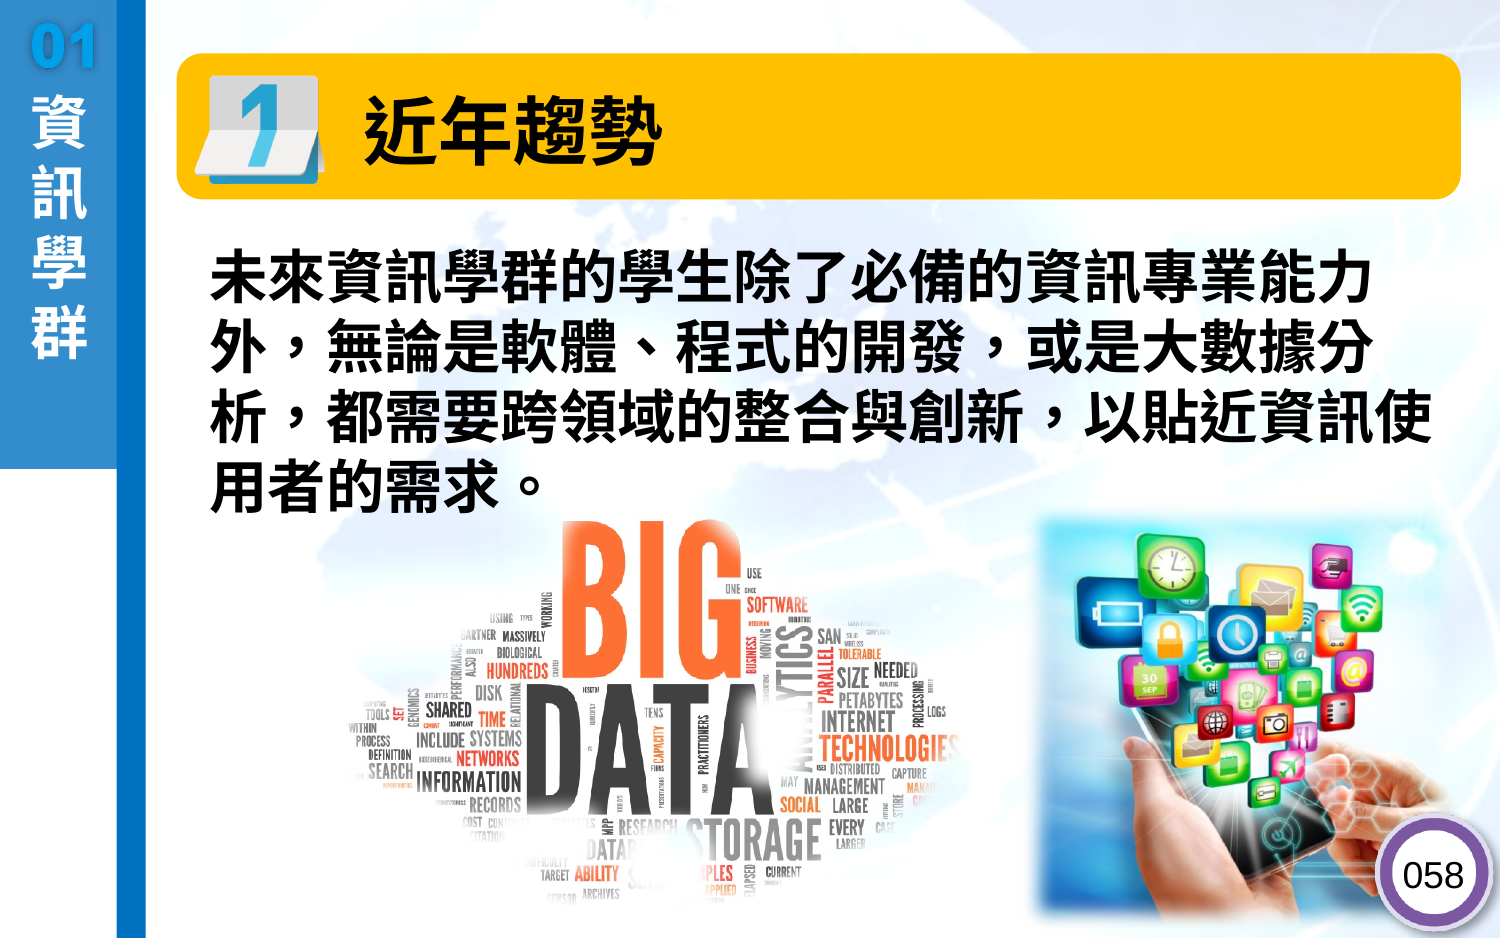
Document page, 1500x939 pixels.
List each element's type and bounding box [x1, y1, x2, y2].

text_box [1365, 802, 1500, 938]
picture [147, 0, 1500, 938]
text_box [0, 0, 147, 938]
text_box [178, 55, 1459, 198]
picture [29, 14, 102, 80]
